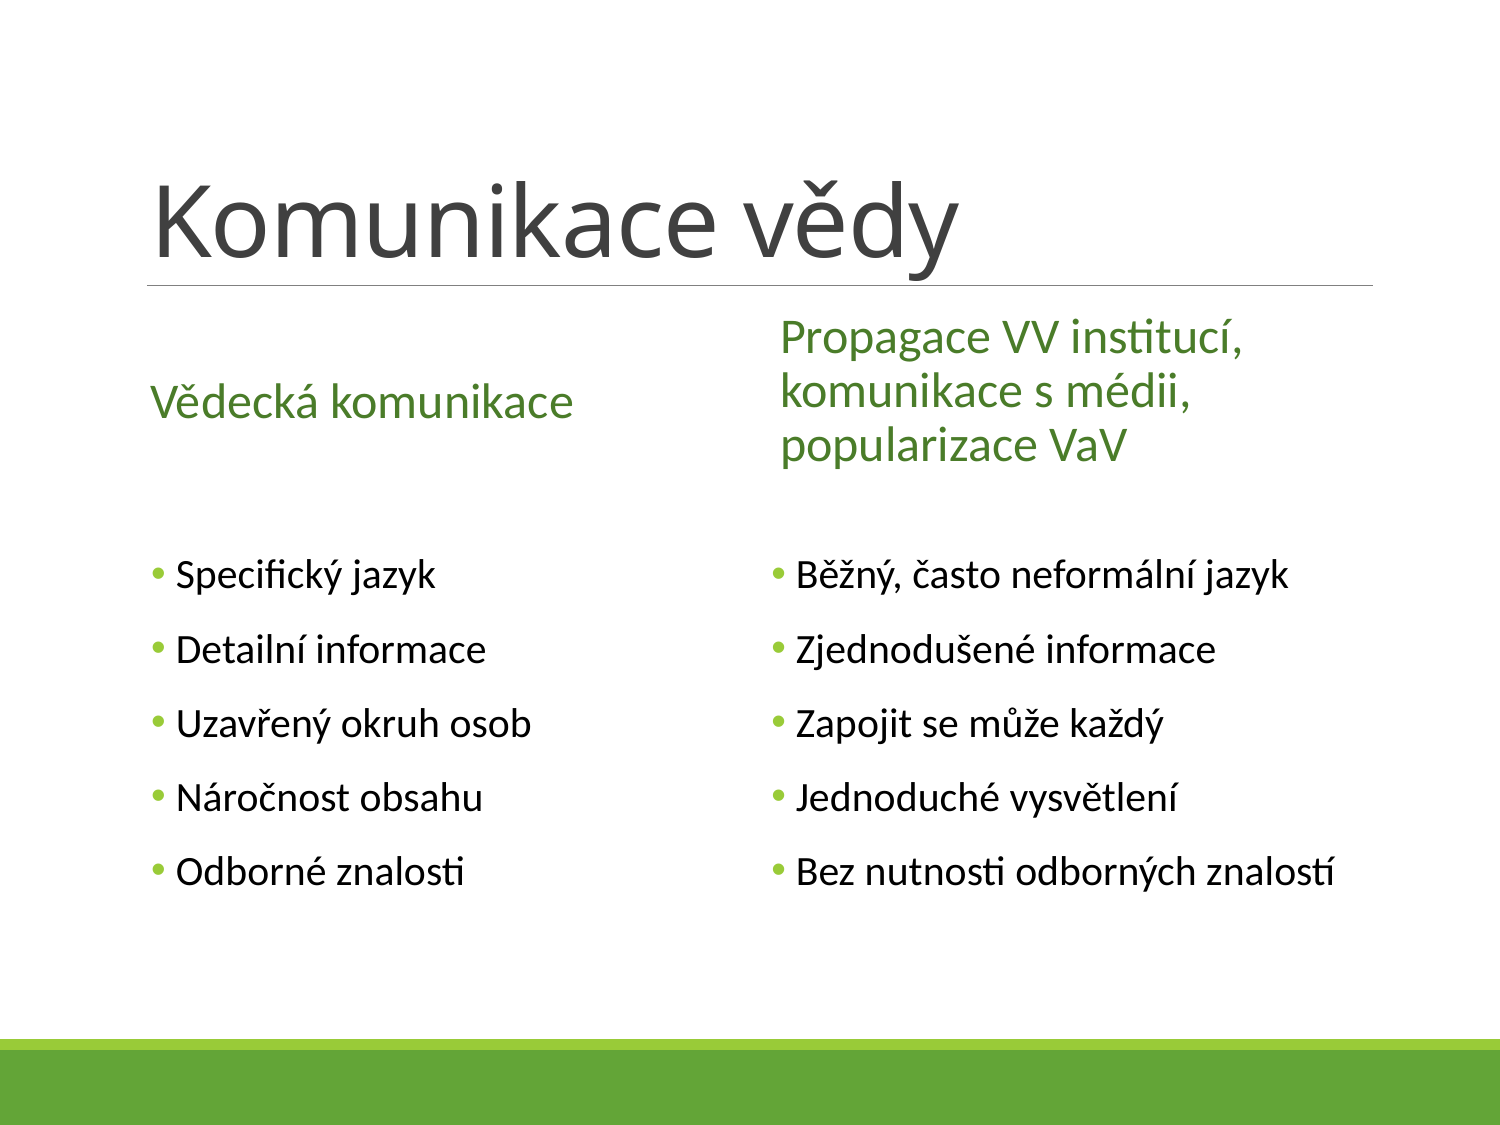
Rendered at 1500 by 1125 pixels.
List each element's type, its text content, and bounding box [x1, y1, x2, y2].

list Propagace VV institucí, komunikace s médii, popularizace VaV [765, 302, 1373, 514]
text_box Běžný, často neformální jazyk Zjednodušené informace Zapojit se může každý Jednoduché vysvětlení Bez nutnosti odborných znalostí [756, 545, 1351, 957]
title Komunikace vědy [135, 47, 1373, 285]
text_box Specifický jazyk Detailní informace Uzavřený okruh osob Náročnost obsahu Odborné znalosti [136, 545, 548, 957]
list Vědecká komunikace [135, 367, 629, 449]
